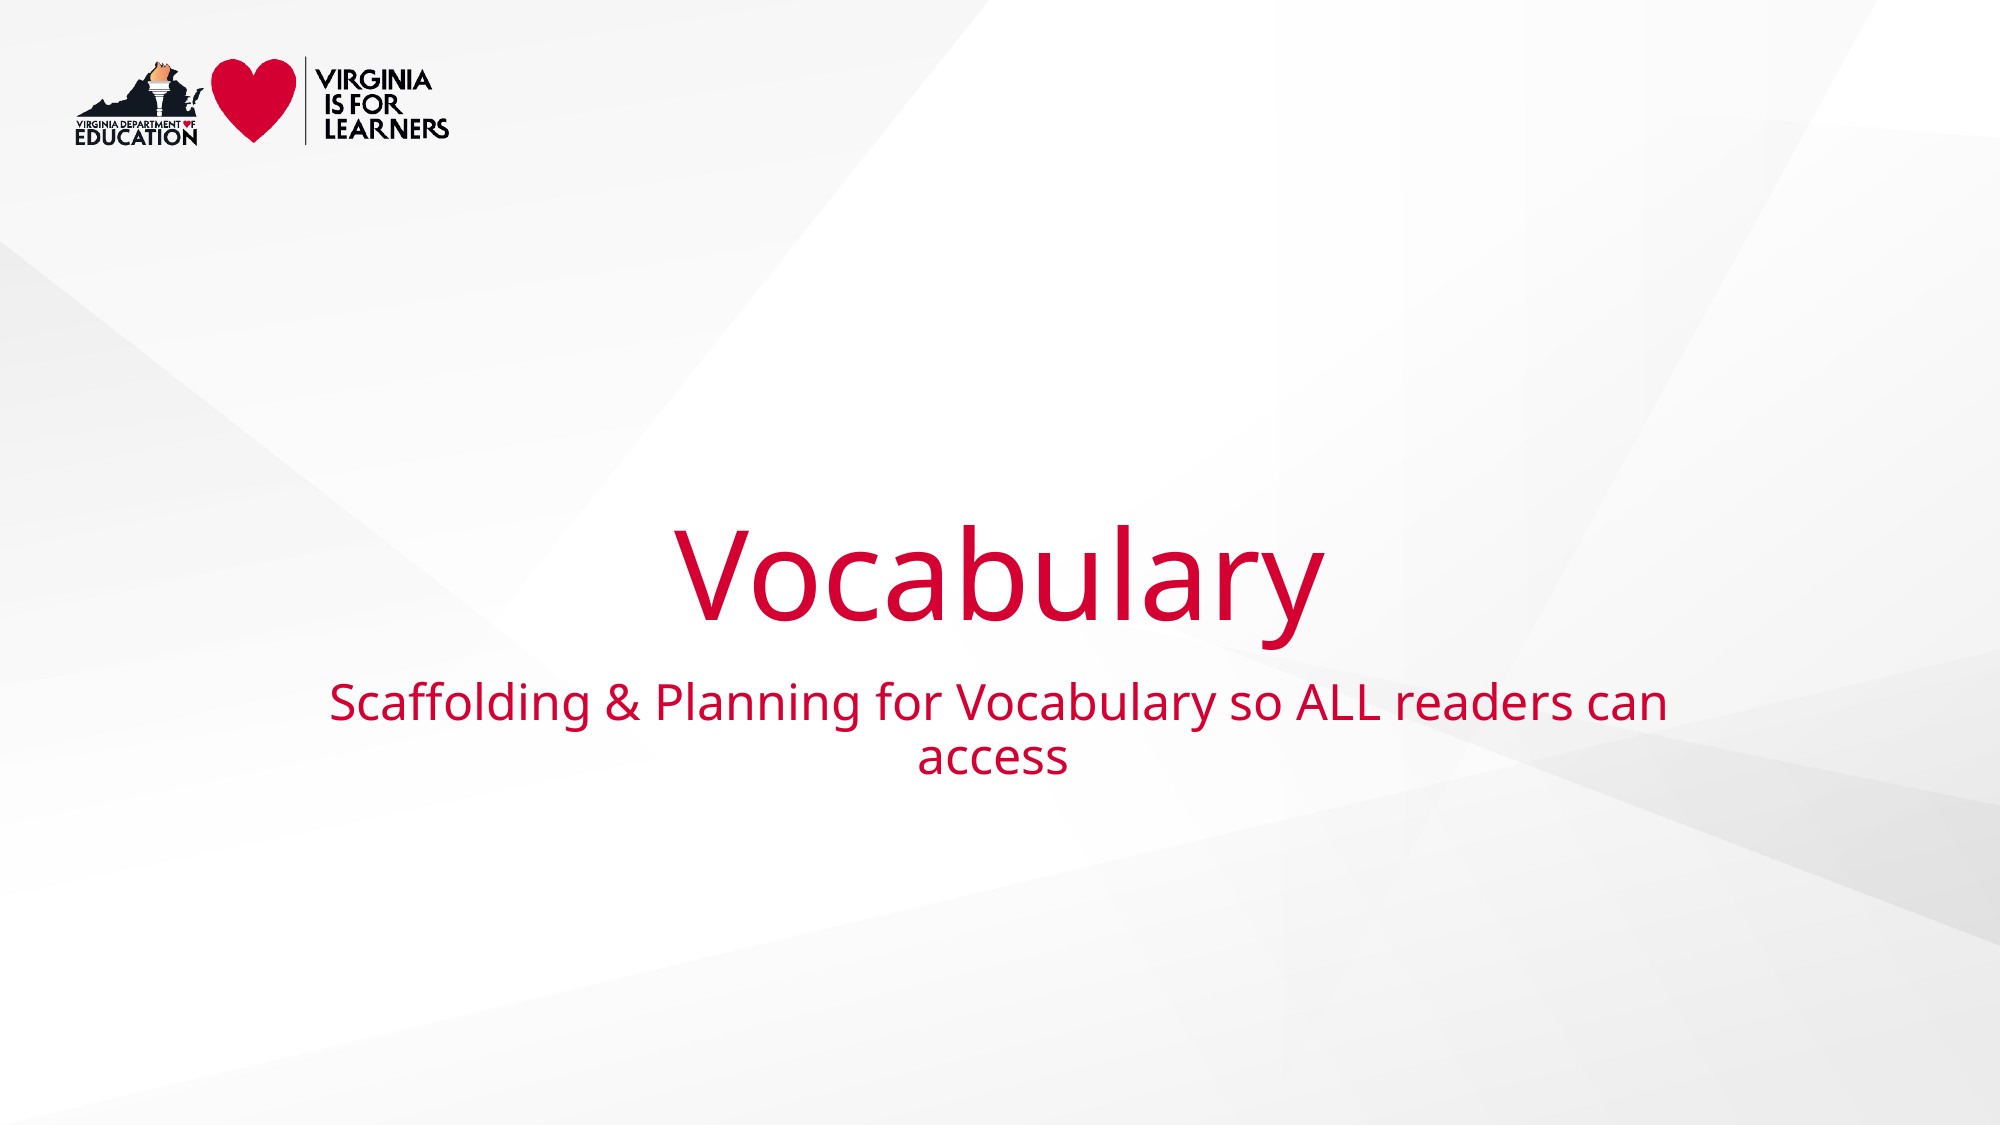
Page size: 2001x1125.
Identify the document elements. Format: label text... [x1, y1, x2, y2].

subtitle Scaffolding & Planning for Vocabulary so ALL readers can access [249, 669, 1750, 942]
picture [0, 0, 2000, 1125]
title Vocabulary [249, 341, 1750, 655]
